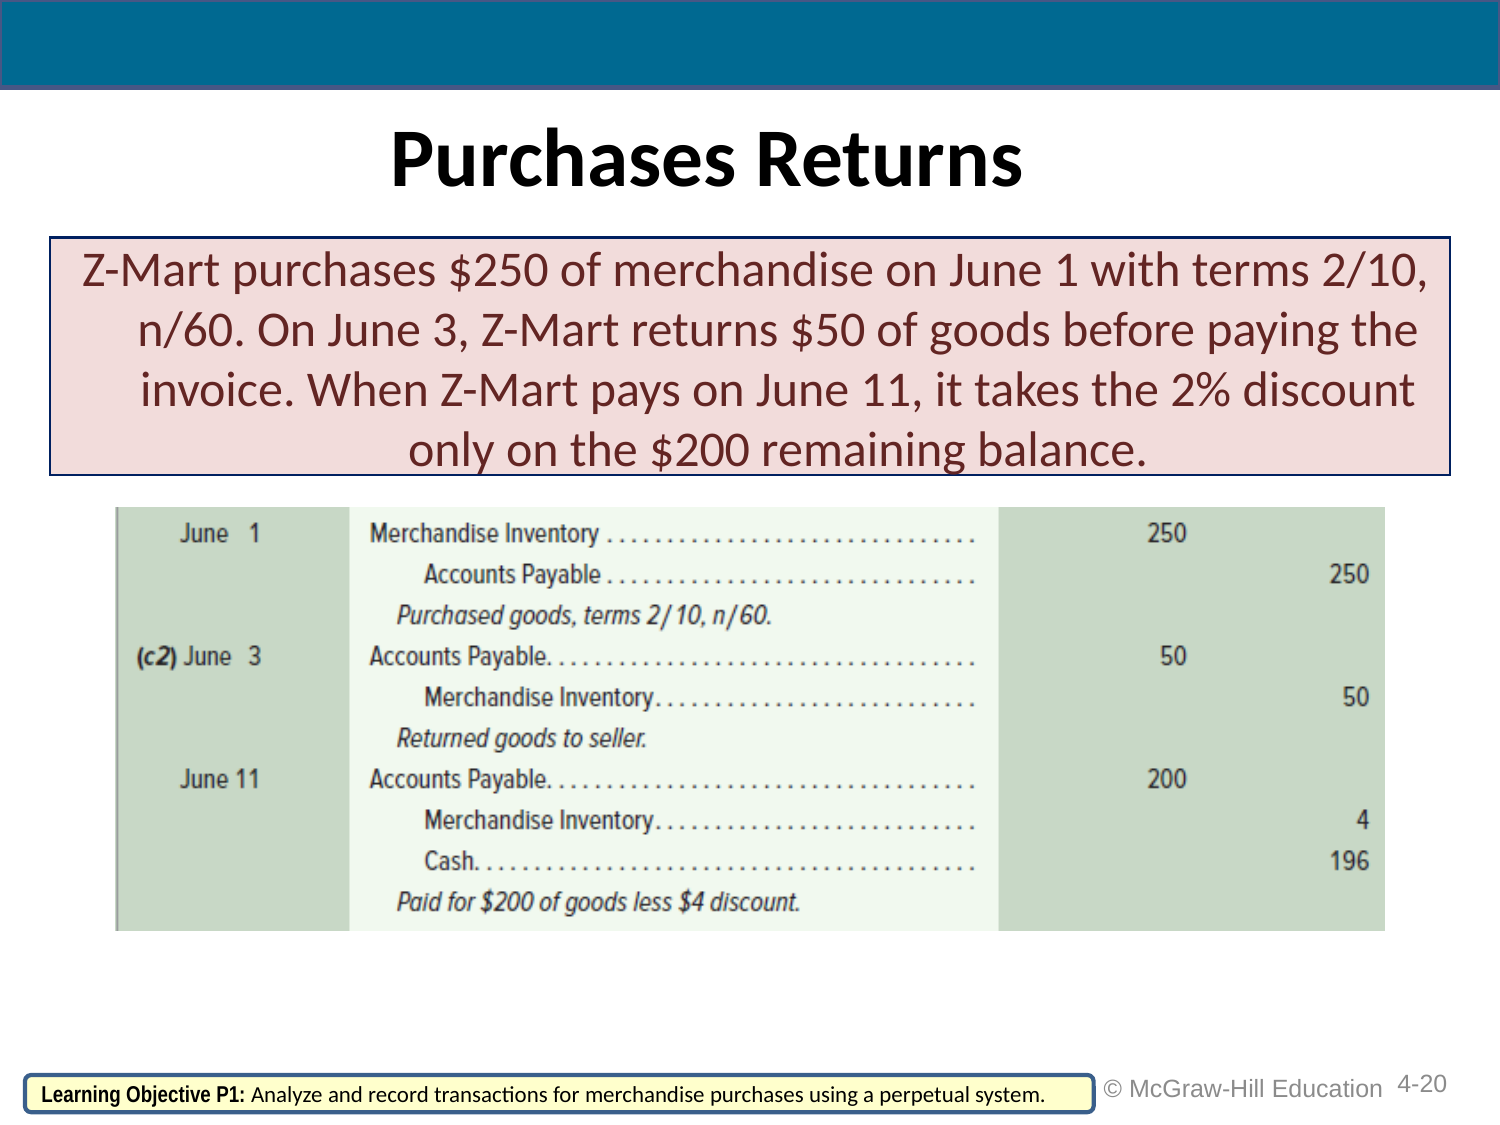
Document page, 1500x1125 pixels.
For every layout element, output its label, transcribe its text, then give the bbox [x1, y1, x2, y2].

list Z-Mart purchases $250 of merchandise on June 1 with terms 2/10, n/60. On June 3, Z-Mart returns $50 of goods before paying the invoice. When Z-Mart pays on June 11, it takes the 2% discount only on the $200 remaining balance. [49, 237, 1451, 476]
text_box [0, 0, 1500, 88]
slide_number 4-20 [1112, 1052, 1463, 1113]
text_box © McGraw-Hill Education [1081, 1065, 1437, 1103]
picture [114, 506, 1386, 931]
title Purchases Returns [90, 88, 1325, 232]
text_box Learning Objective P1: Analyze and record transactions for merchandise purchases using a perpetual system. [24, 1074, 1094, 1113]
